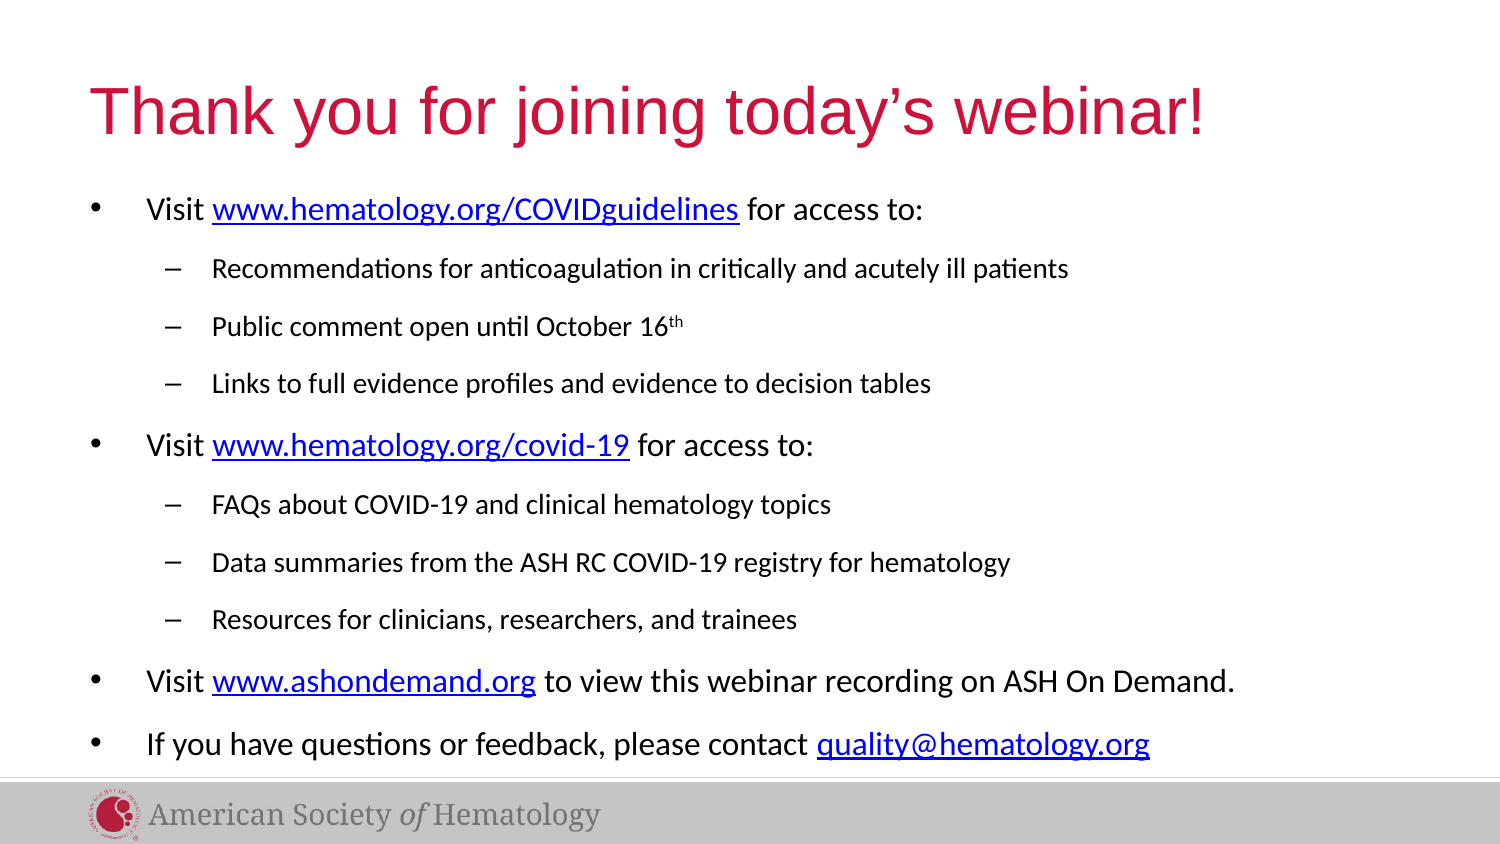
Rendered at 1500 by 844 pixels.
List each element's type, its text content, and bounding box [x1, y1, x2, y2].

title Thank you for joining today’s webinar! [75, 60, 1425, 149]
list Visit www.hematology.org/COVIDguidelines for access to: Recommendations for anticoagulation in critically and acutely ill patients Public comment open until October 16th Links to full evidence profiles and evidence to decision tables Visit www.hematology.org/covid-19 for access to: FAQs about COVID-19 and clinical hematology topics Data summaries from the ASH RC COVID-19 registry for hematology Resources for clinicians, researchers, and trainees Visit www.ashondemand.org to view this webinar recording on ASH On Demand. If you have questions or feedback, please contact quality@hematology.org [75, 179, 1353, 789]
picture [0, 0, 1500, 844]
